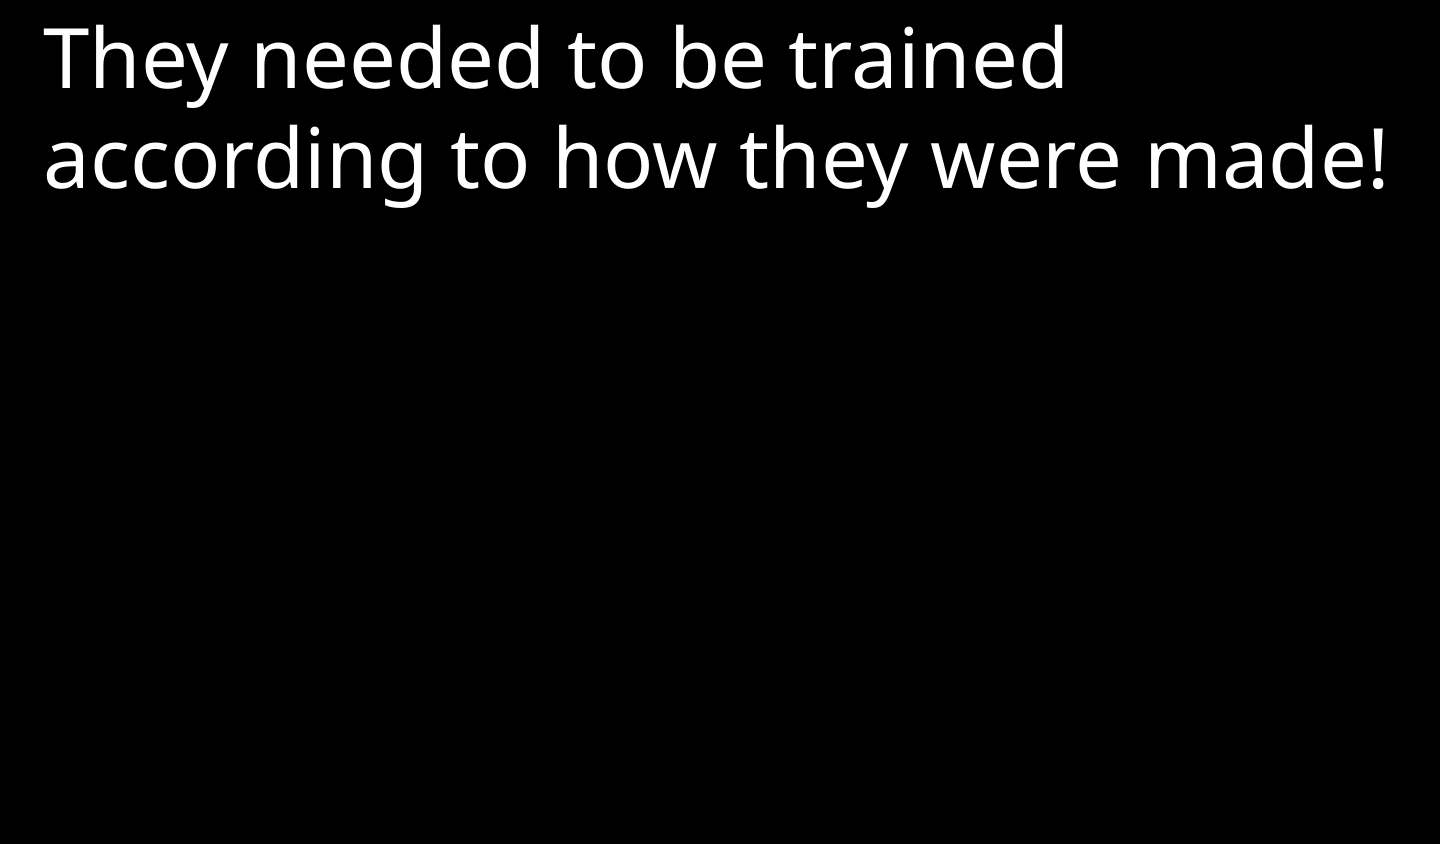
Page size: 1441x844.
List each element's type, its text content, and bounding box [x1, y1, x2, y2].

subtitle They needed to be trained according to how they were made! [32, 0, 1408, 844]
